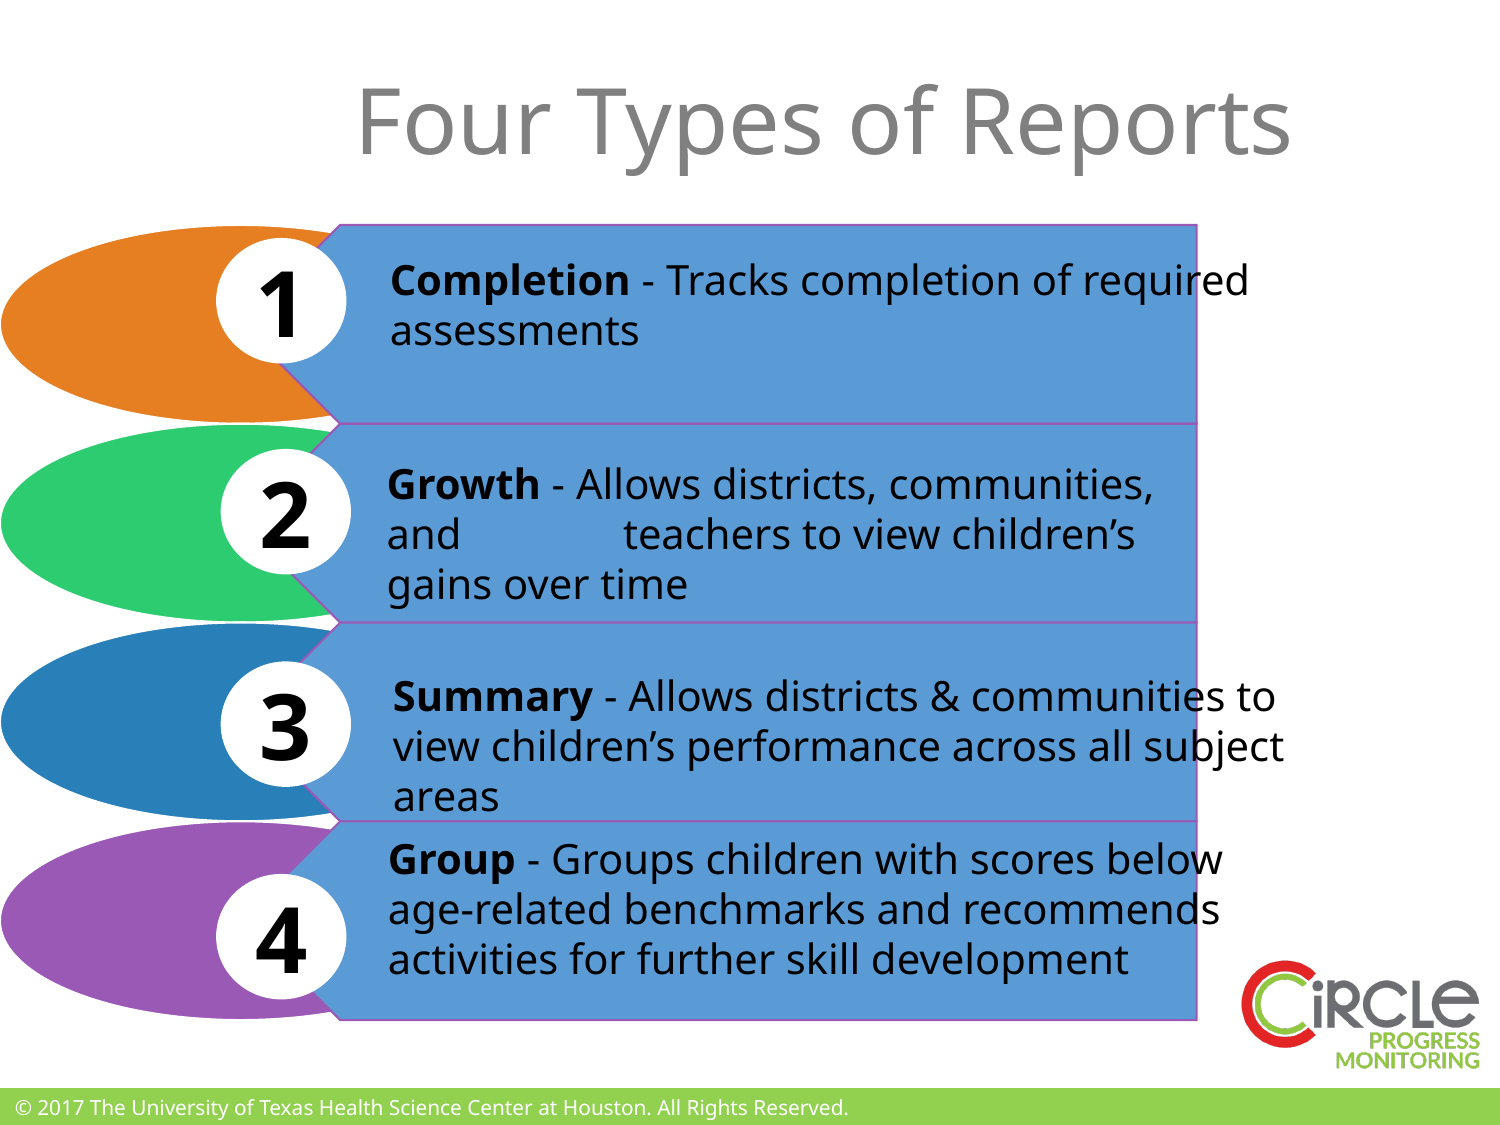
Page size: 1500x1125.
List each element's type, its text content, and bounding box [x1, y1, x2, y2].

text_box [0, 224, 1438, 1021]
picture [1221, 945, 1500, 1094]
title Four Types of Reports [0, 24, 1500, 225]
